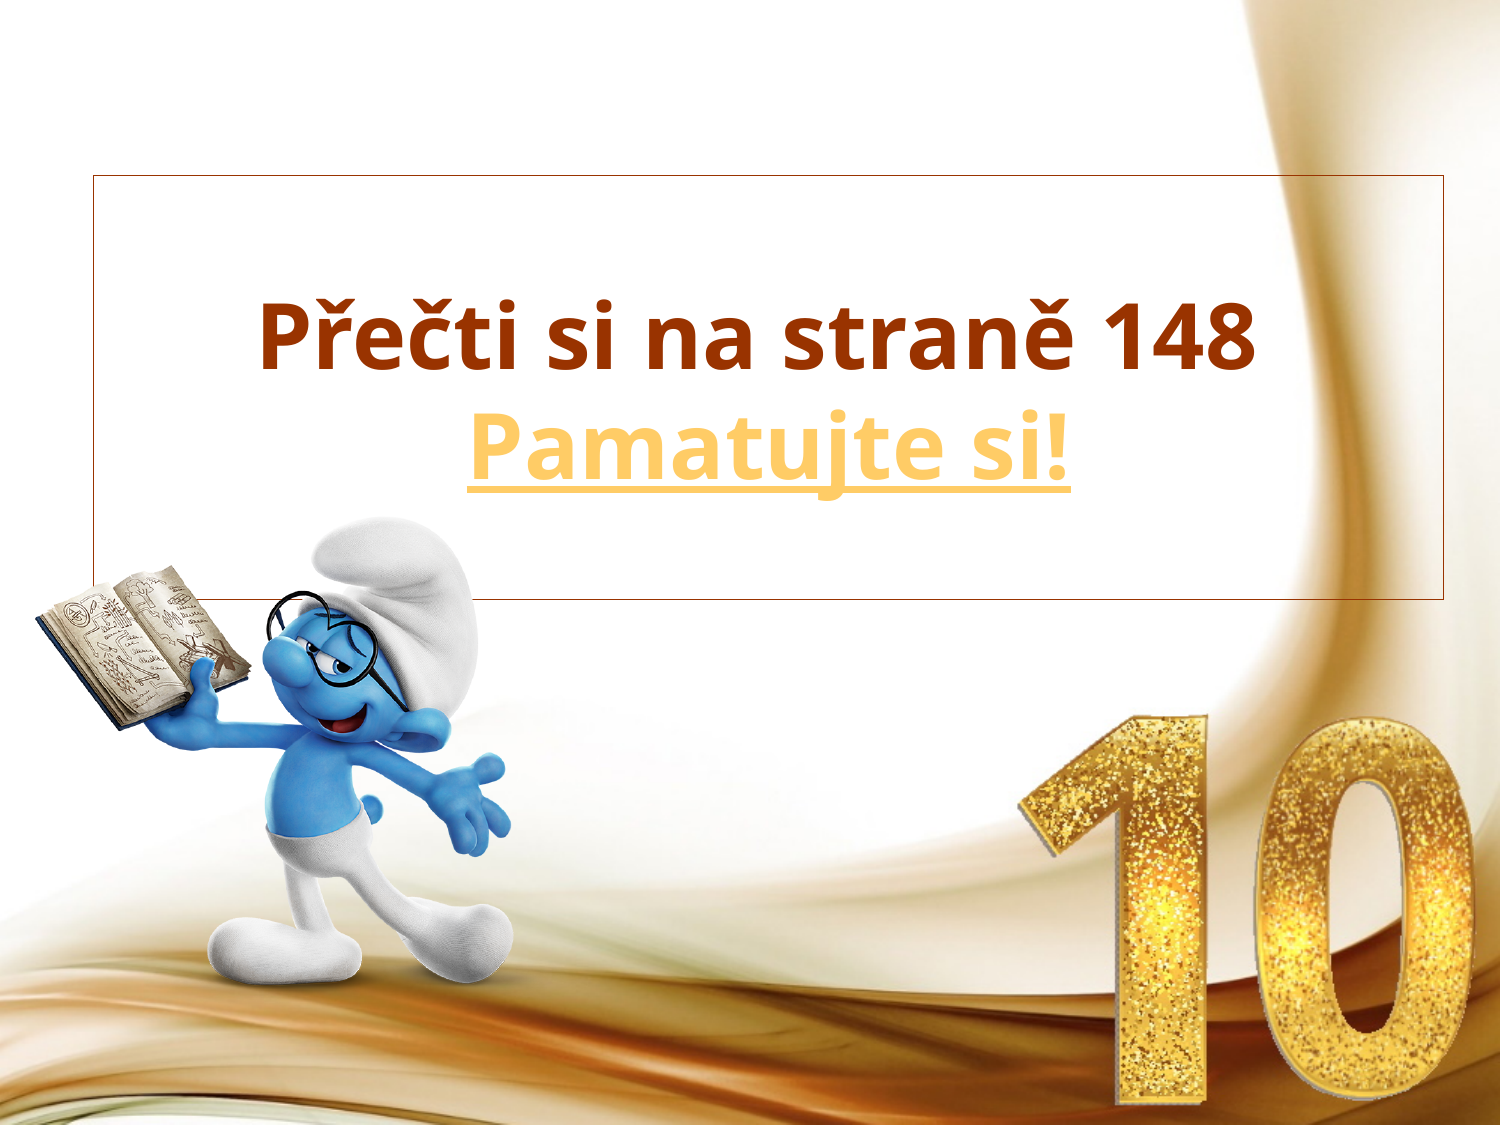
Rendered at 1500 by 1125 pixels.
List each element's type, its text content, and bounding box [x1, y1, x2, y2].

picture [0, 0, 1500, 1125]
title Přečti si na straně 148 Pamatujte si! [93, 175, 1444, 600]
